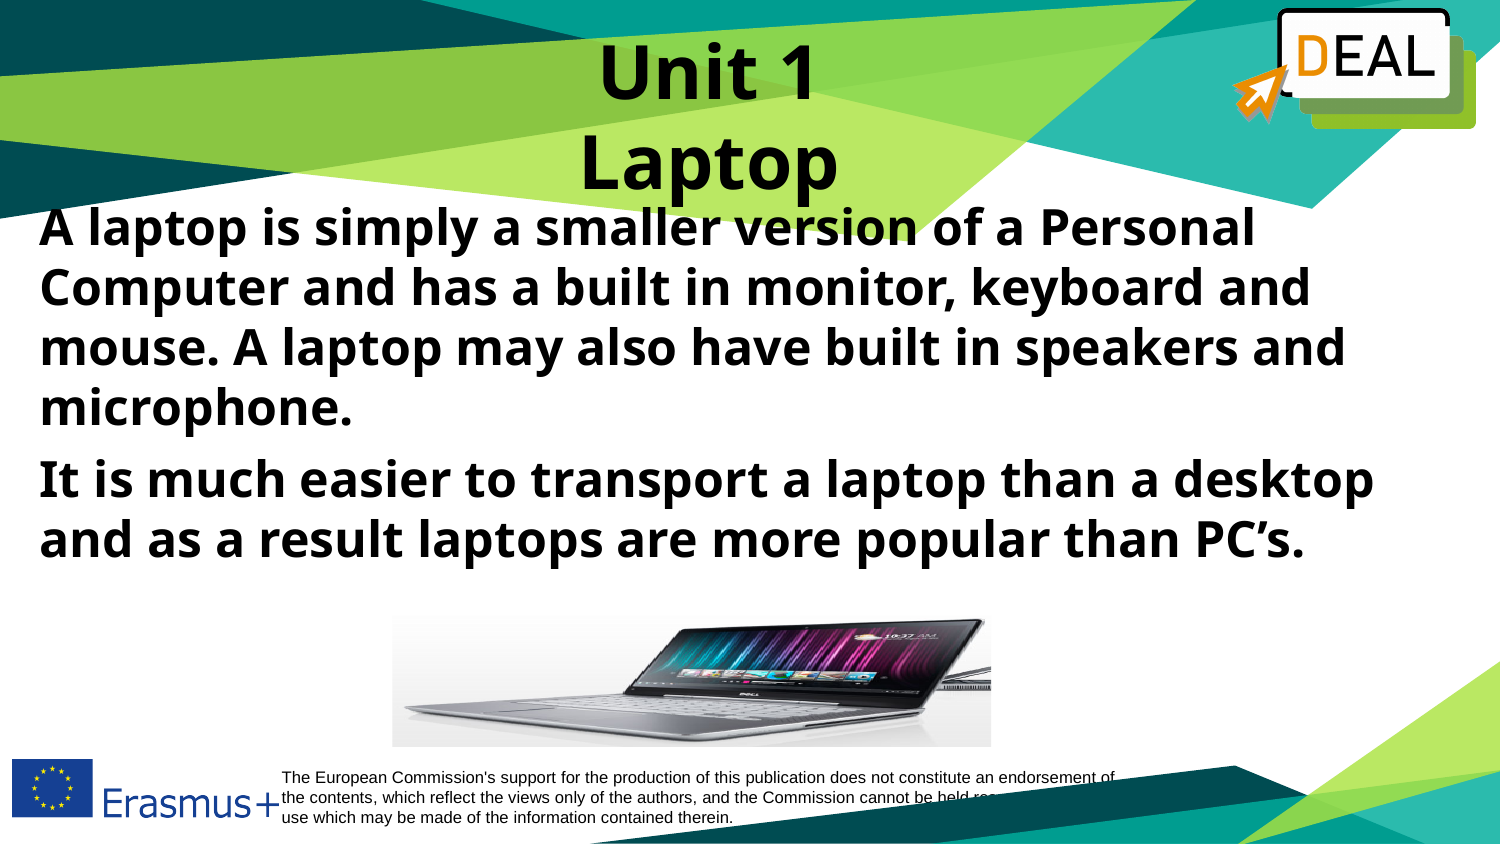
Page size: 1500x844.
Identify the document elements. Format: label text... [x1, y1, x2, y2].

picture [1232, 8, 1476, 129]
picture [392, 615, 992, 747]
list A laptop is simply a smaller version of a Personal Computer and has a built in monitor, keyboard and mouse. A laptop may also have built in speakers and microphone. It is much easier to transport a laptop than a desktop and as a result laptops are more popular than PC’s. [11, 180, 1458, 808]
picture [12, 808, 279, 818]
text_box [64, 154, 948, 164]
title Unit 1 Laptop [64, 9, 1355, 180]
